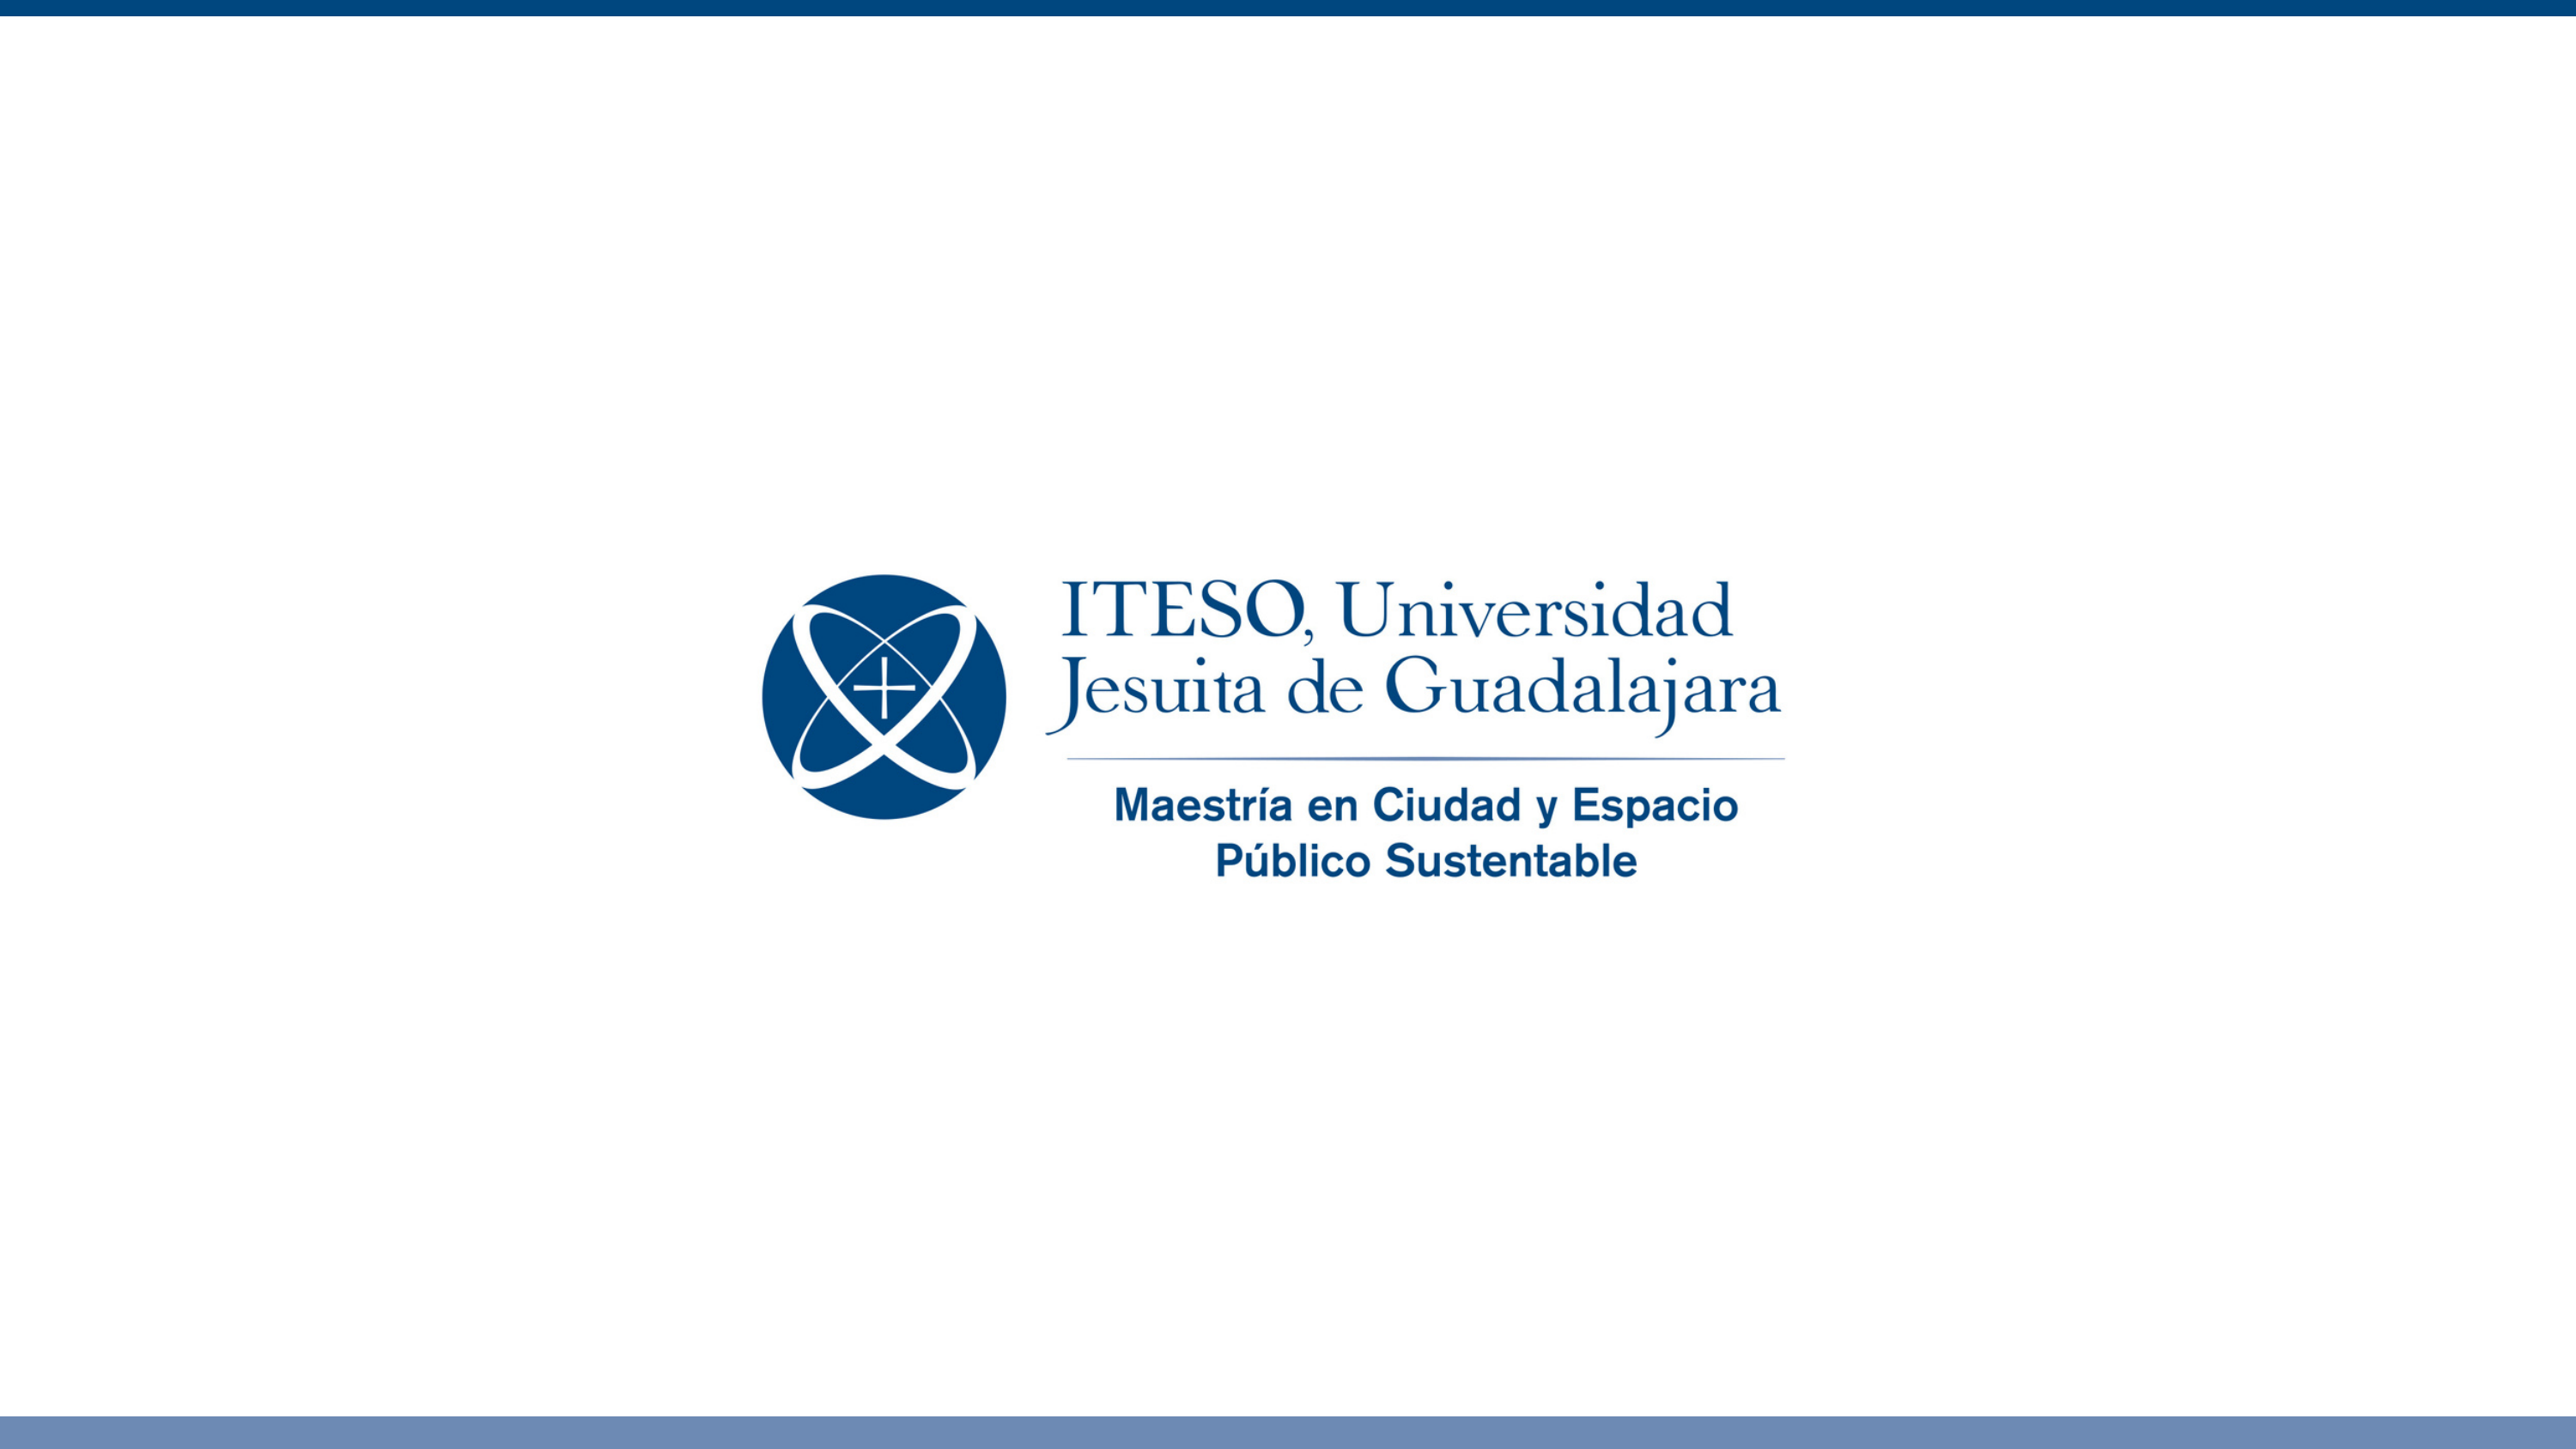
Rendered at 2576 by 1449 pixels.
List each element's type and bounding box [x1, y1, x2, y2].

text_box [708, 537, 1868, 911]
text_box [0, 0, 2576, 16]
text_box [0, 1416, 2576, 1449]
